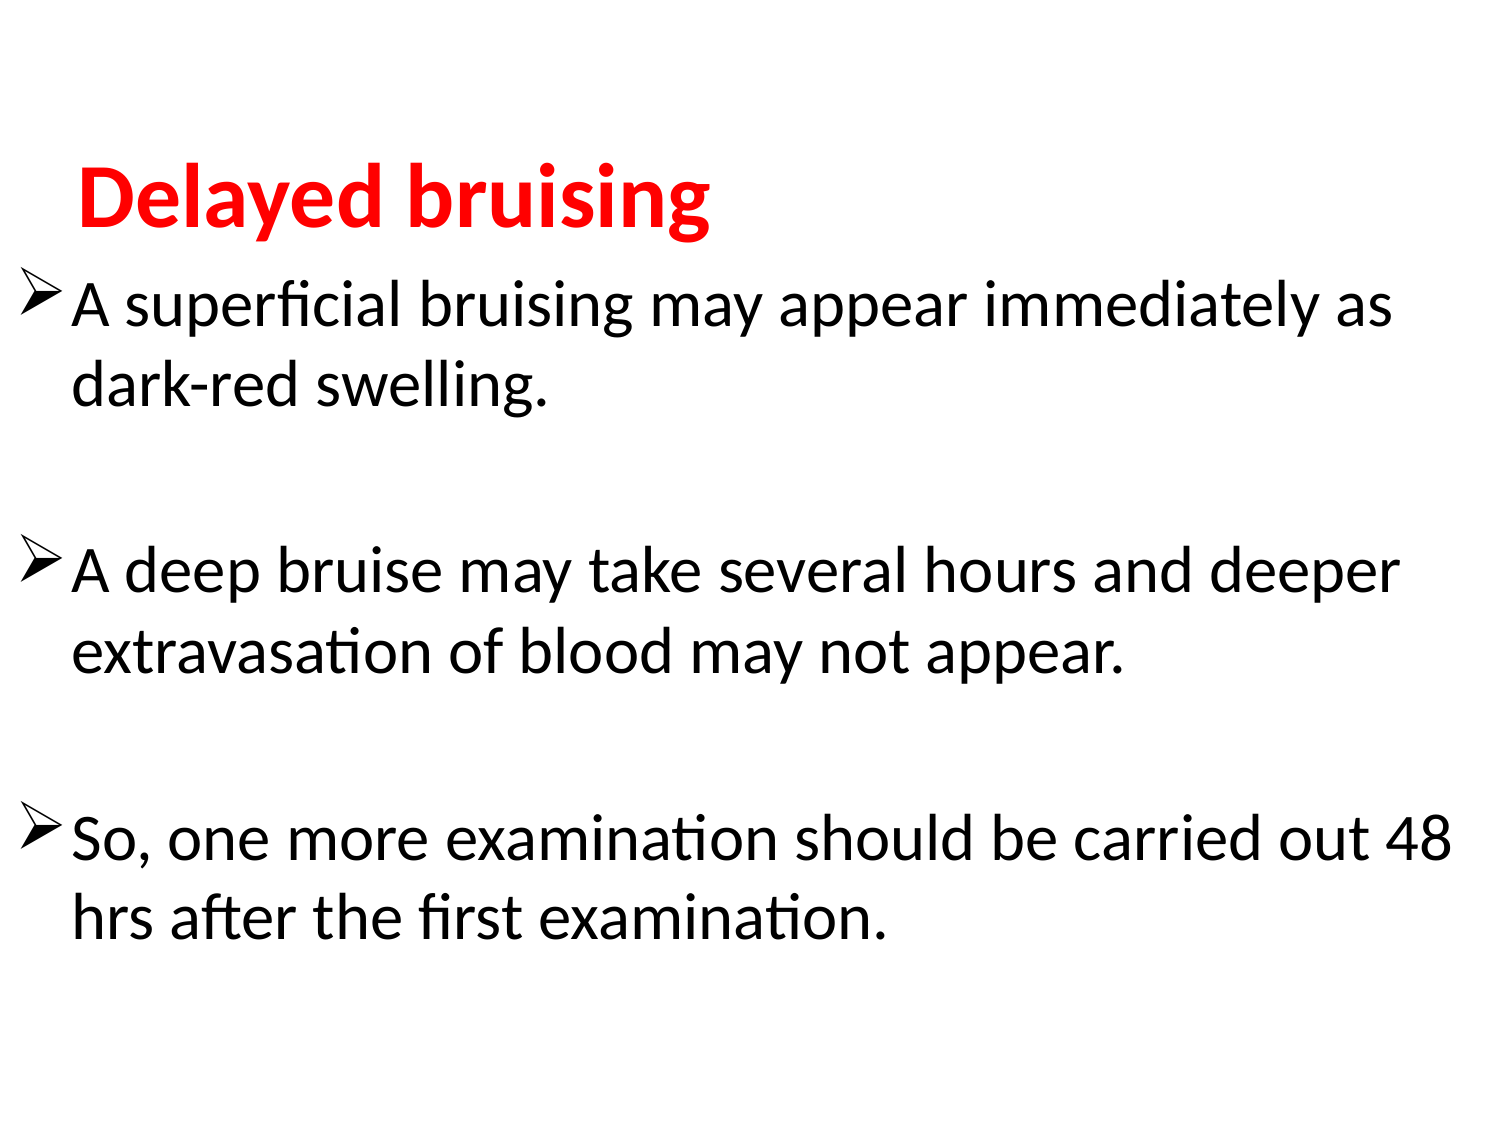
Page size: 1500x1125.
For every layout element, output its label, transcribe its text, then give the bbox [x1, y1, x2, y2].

list Delayed bruising A superficial bruising may appear immediately as dark-red swelling. A deep bruise may take several hours and deeper extravasation of blood may not appear. So, one more examination should be carried out 48 hrs after the first examination. [0, 0, 1483, 1125]
